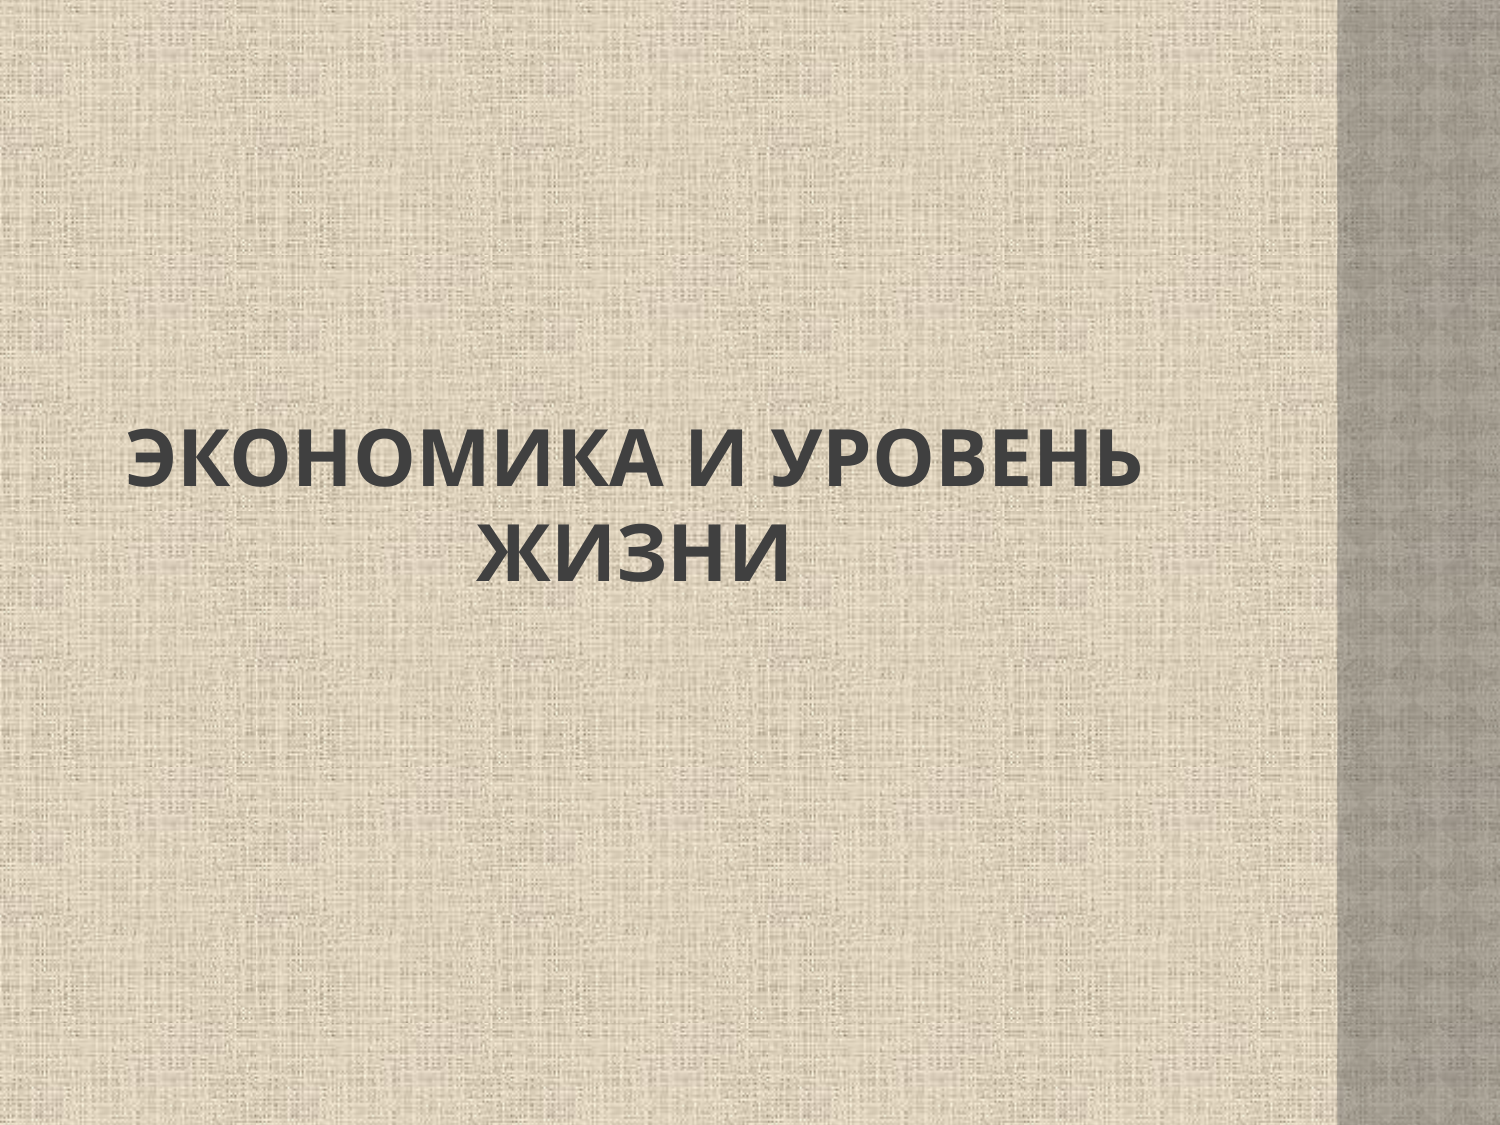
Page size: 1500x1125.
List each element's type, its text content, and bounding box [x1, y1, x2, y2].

title Экономика и уровень жизни [82, 351, 1188, 598]
picture [0, 0, 1500, 1125]
